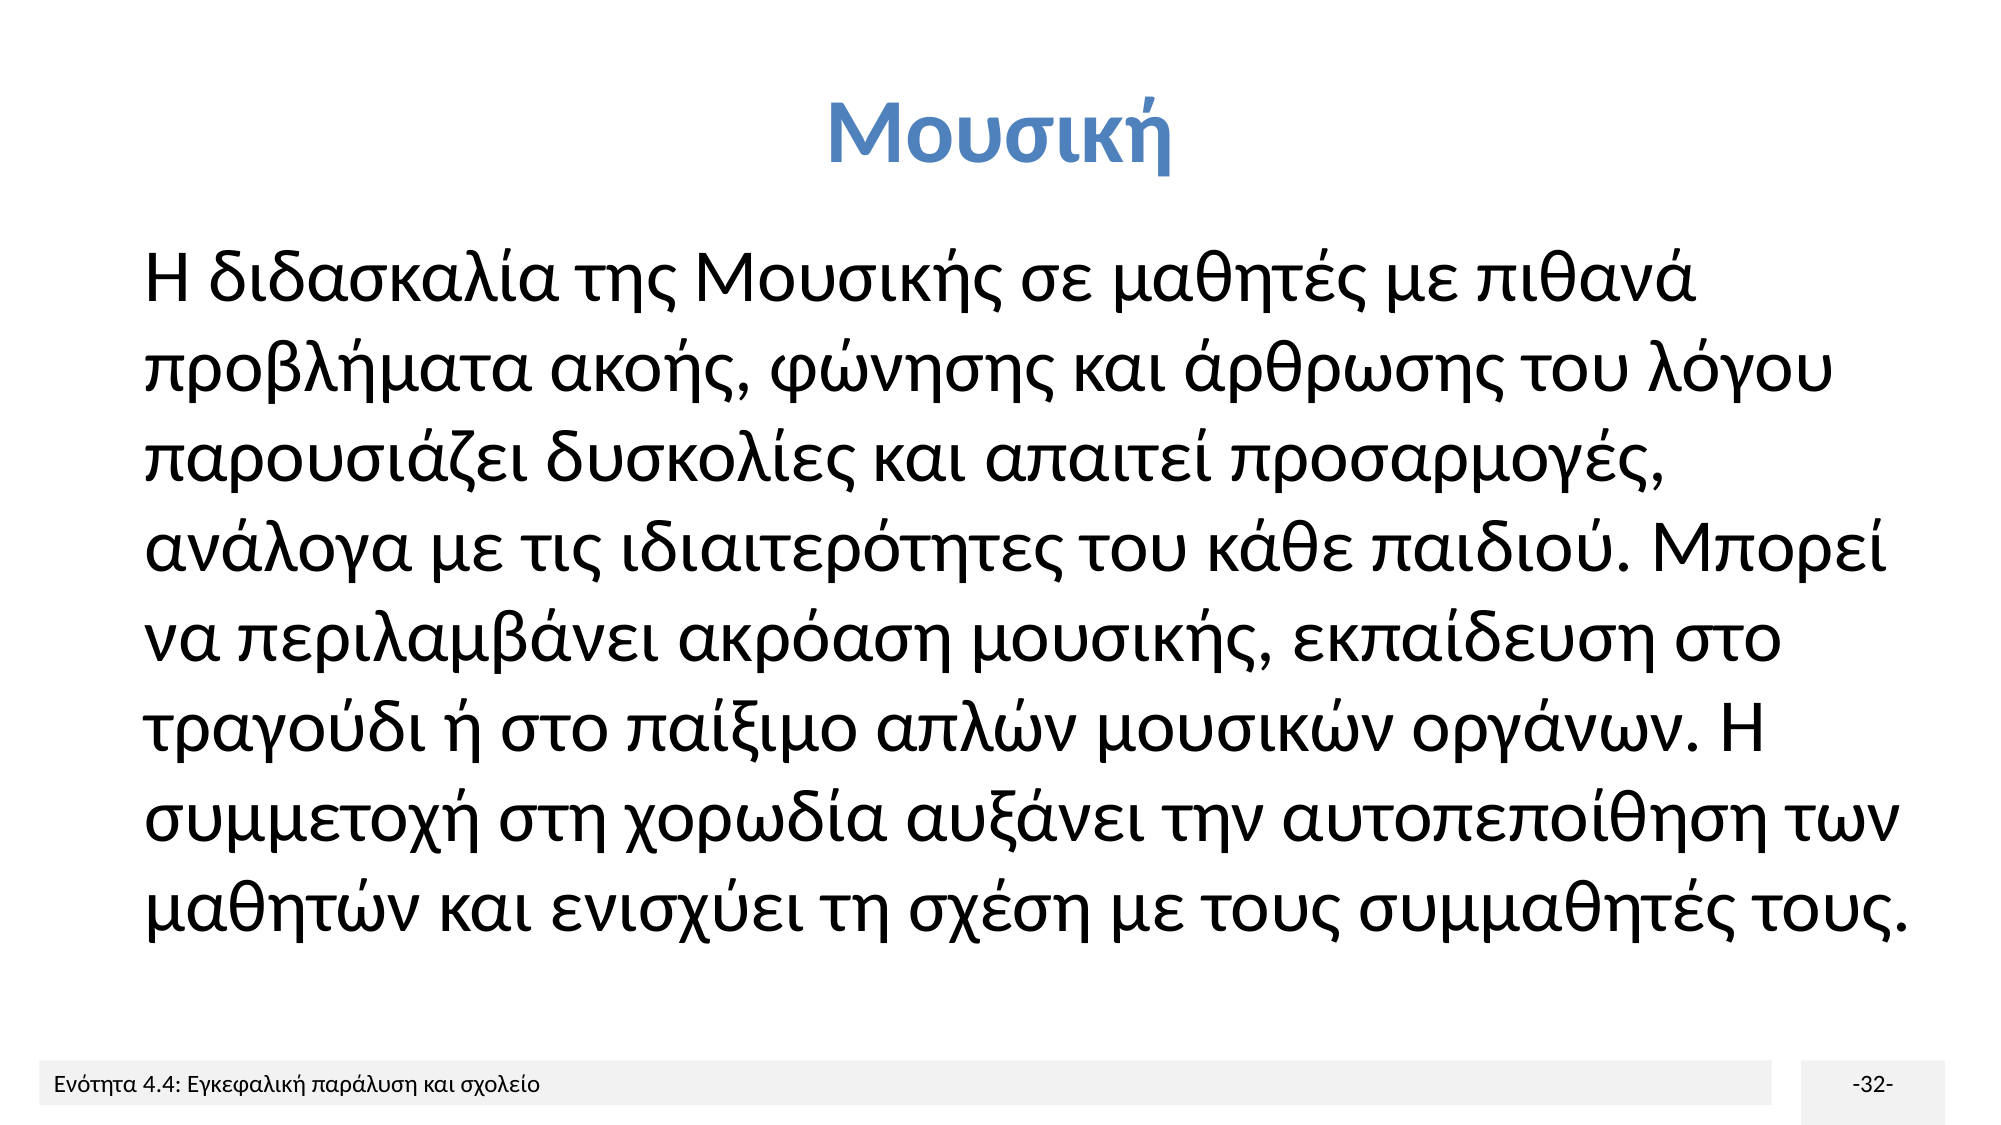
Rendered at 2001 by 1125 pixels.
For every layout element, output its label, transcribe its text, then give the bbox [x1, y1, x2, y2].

title Μουσική [99, 45, 1900, 207]
list Η διδασκαλία της Μουσικής σε μαθητές με πιθανά προβλήματα ακοής, φώνησης και άρθρωσης του λόγου παρουσιάζει δυσκολίες και απαιτεί προσαρμογές, ανάλογα με τις ιδιαιτερότητες του κάθε παιδιού. Μπορεί να περιλαμβάνει ακρόαση μουσικής, εκπαίδευση στο τραγούδι ή στο παίξιμο απλών μουσικών οργάνων. Η συμμετοχή στη χορωδία αυξάνει την αυτοπεποίθηση των μαθητών και ενισχύει τη σχέση με τους συμμαθητές τους. [129, 219, 1930, 962]
